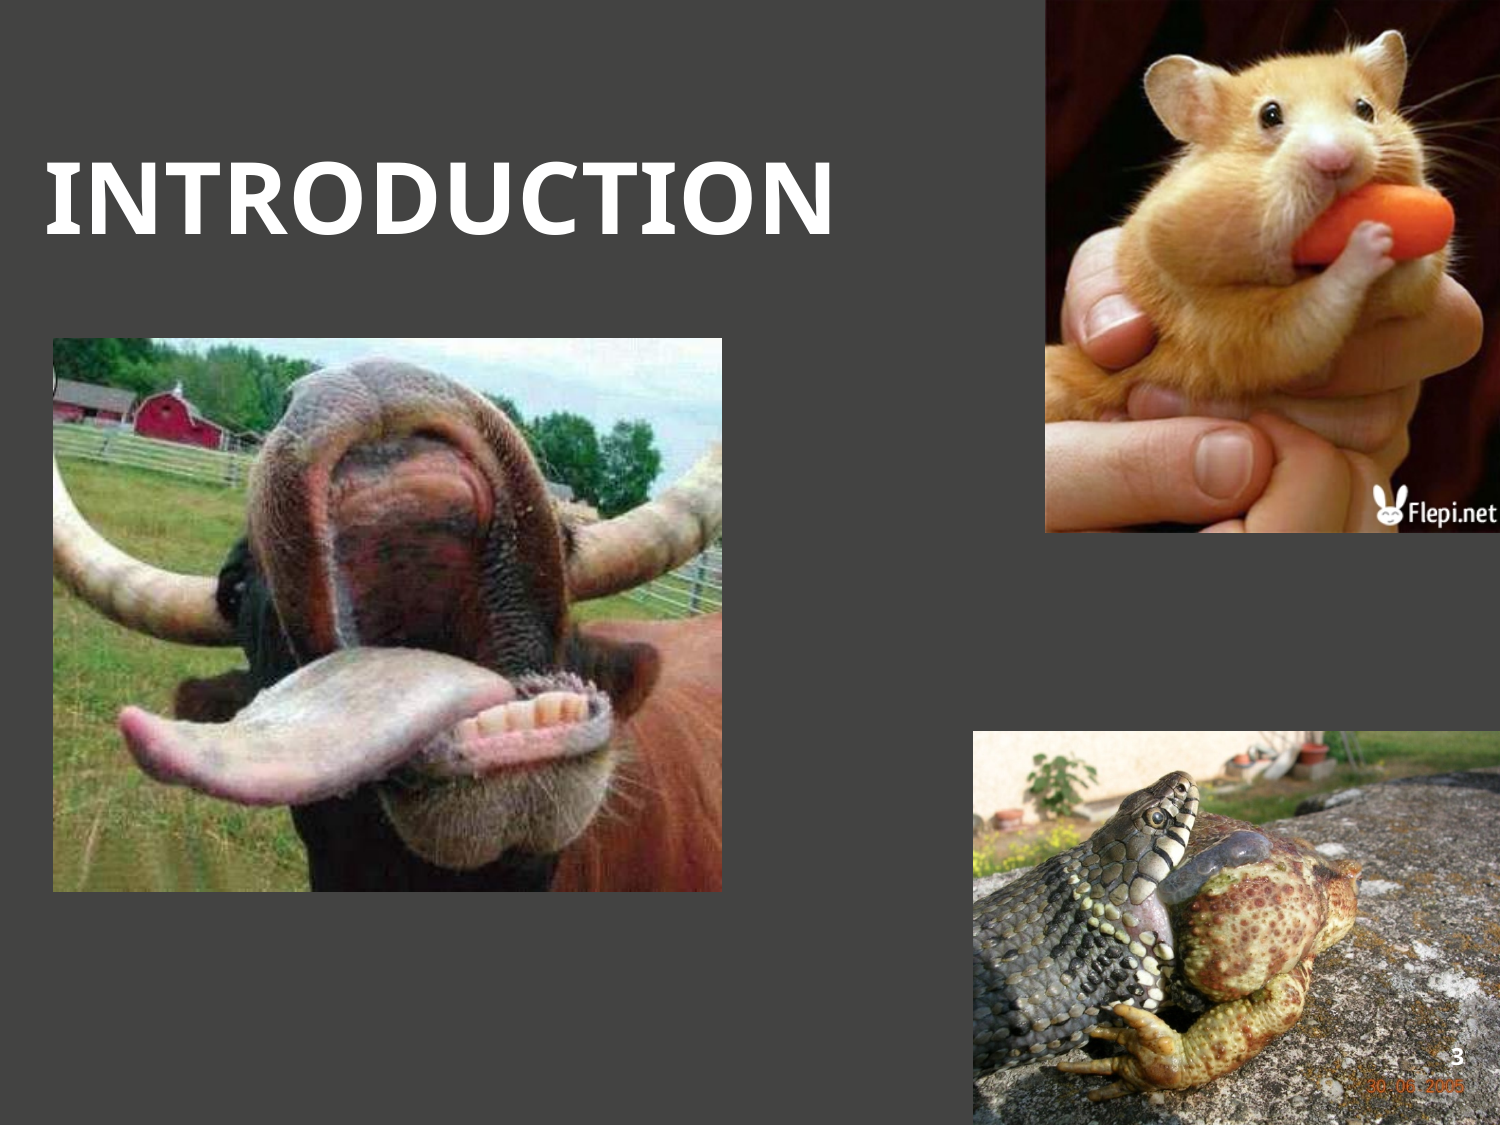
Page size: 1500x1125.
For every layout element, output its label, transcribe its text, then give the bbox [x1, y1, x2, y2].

picture [52, 337, 723, 892]
title Introduction [30, 66, 1039, 262]
picture [973, 731, 1500, 1125]
picture [1045, 0, 1500, 534]
